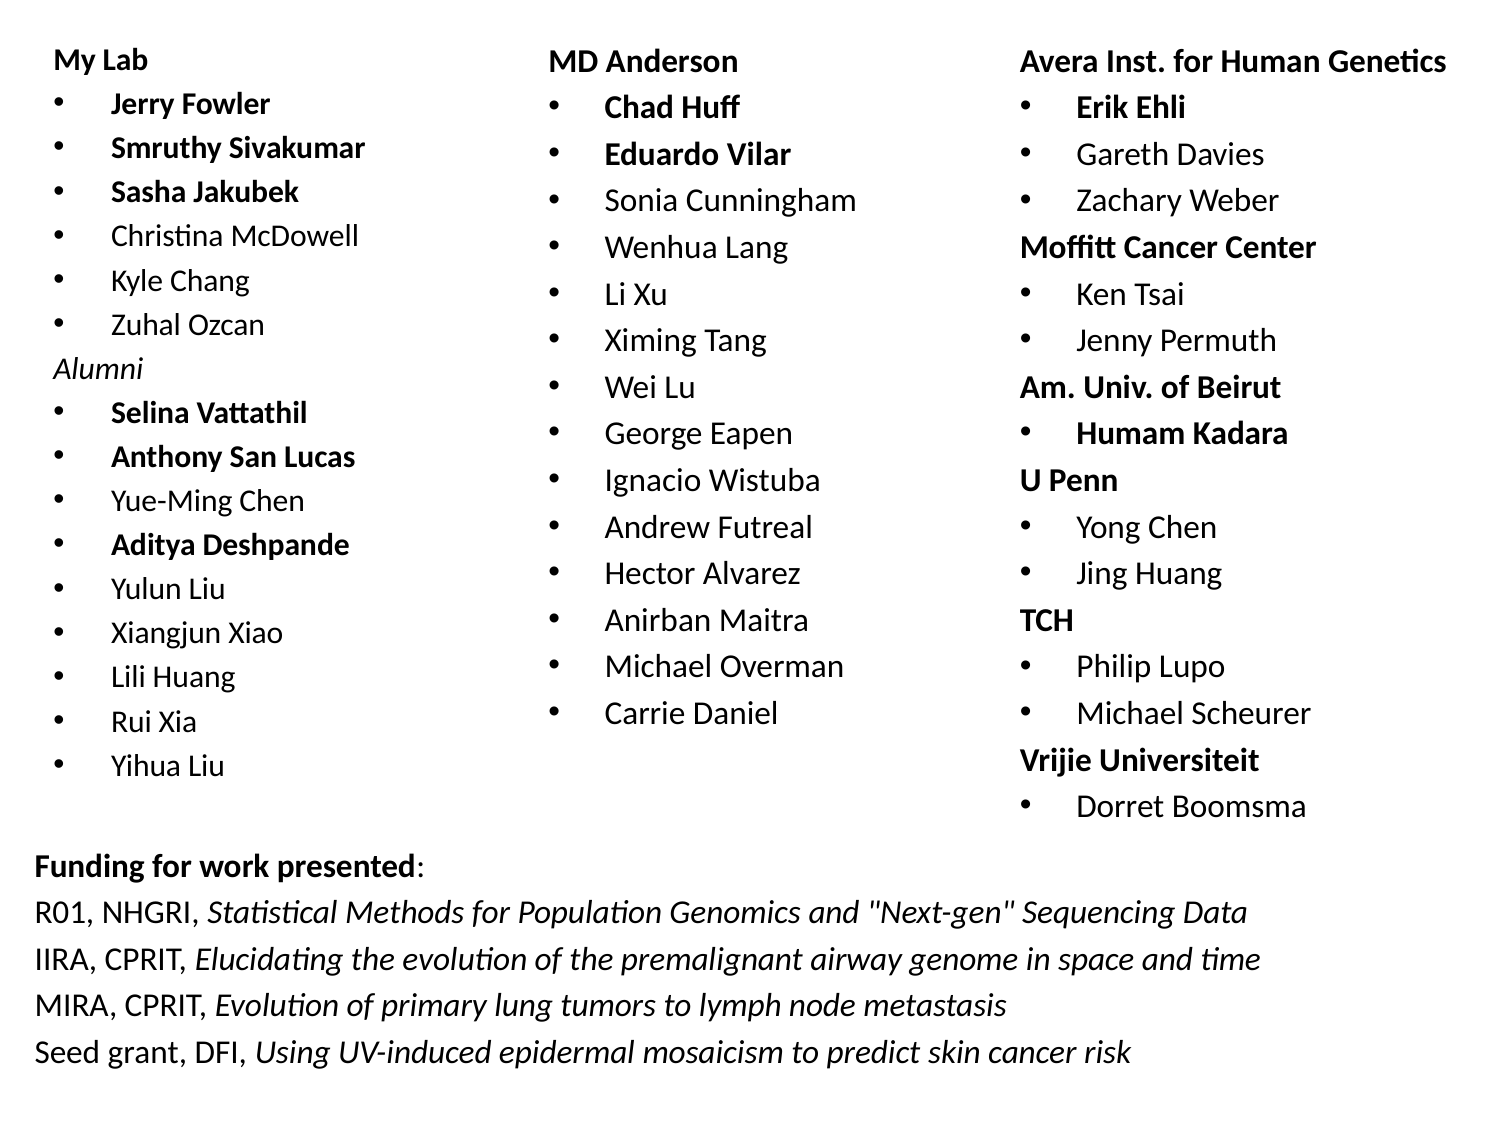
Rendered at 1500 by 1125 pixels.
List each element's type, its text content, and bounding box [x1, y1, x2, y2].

list My Lab Jerry Fowler Smruthy Sivakumar Sasha Jakubek Christina McDowell Kyle Chang Zuhal Ozcan Alumni Selina Vattathil Anthony San Lucas Yue-Ming Chen Aditya Deshpande Yulun Liu Xiangjun Xiao Lili Huang Rui Xia Yihua Liu [38, 31, 513, 798]
text_box Avera Inst. for Human Genetics Erik Ehli Gareth Davies Zachary Weber Moffitt Cancer Center Ken Tsai Jenny Permuth Am. Univ. of Beirut Humam Kadara U Penn Yong Chen Jing Huang TCH Philip Lupo Michael Scheurer Vrijie Universiteit Dorret Boomsma [1004, 31, 1486, 866]
text_box MD Anderson Chad Huff Eduardo Vilar Sonia Cunningham Wenhua Lang Li Xu Ximing Tang Wei Lu George Eapen Ignacio Wistuba Andrew Futreal Hector Alvarez Anirban Maitra Michael Overman Carrie Daniel [533, 31, 1004, 798]
text_box Funding for work presented: R01, NHGRI, Statistical Methods for Population Genomics and "Next-gen" Sequencing Data IIRA, CPRIT, Elucidating the evolution of the premalignant airway genome in space and time MIRA, CPRIT, Evolution of primary lung tumors to lymph node metastasis Seed grant, DFI, Using UV-induced epidermal mosaicism to predict skin cancer risk [19, 836, 1466, 1114]
